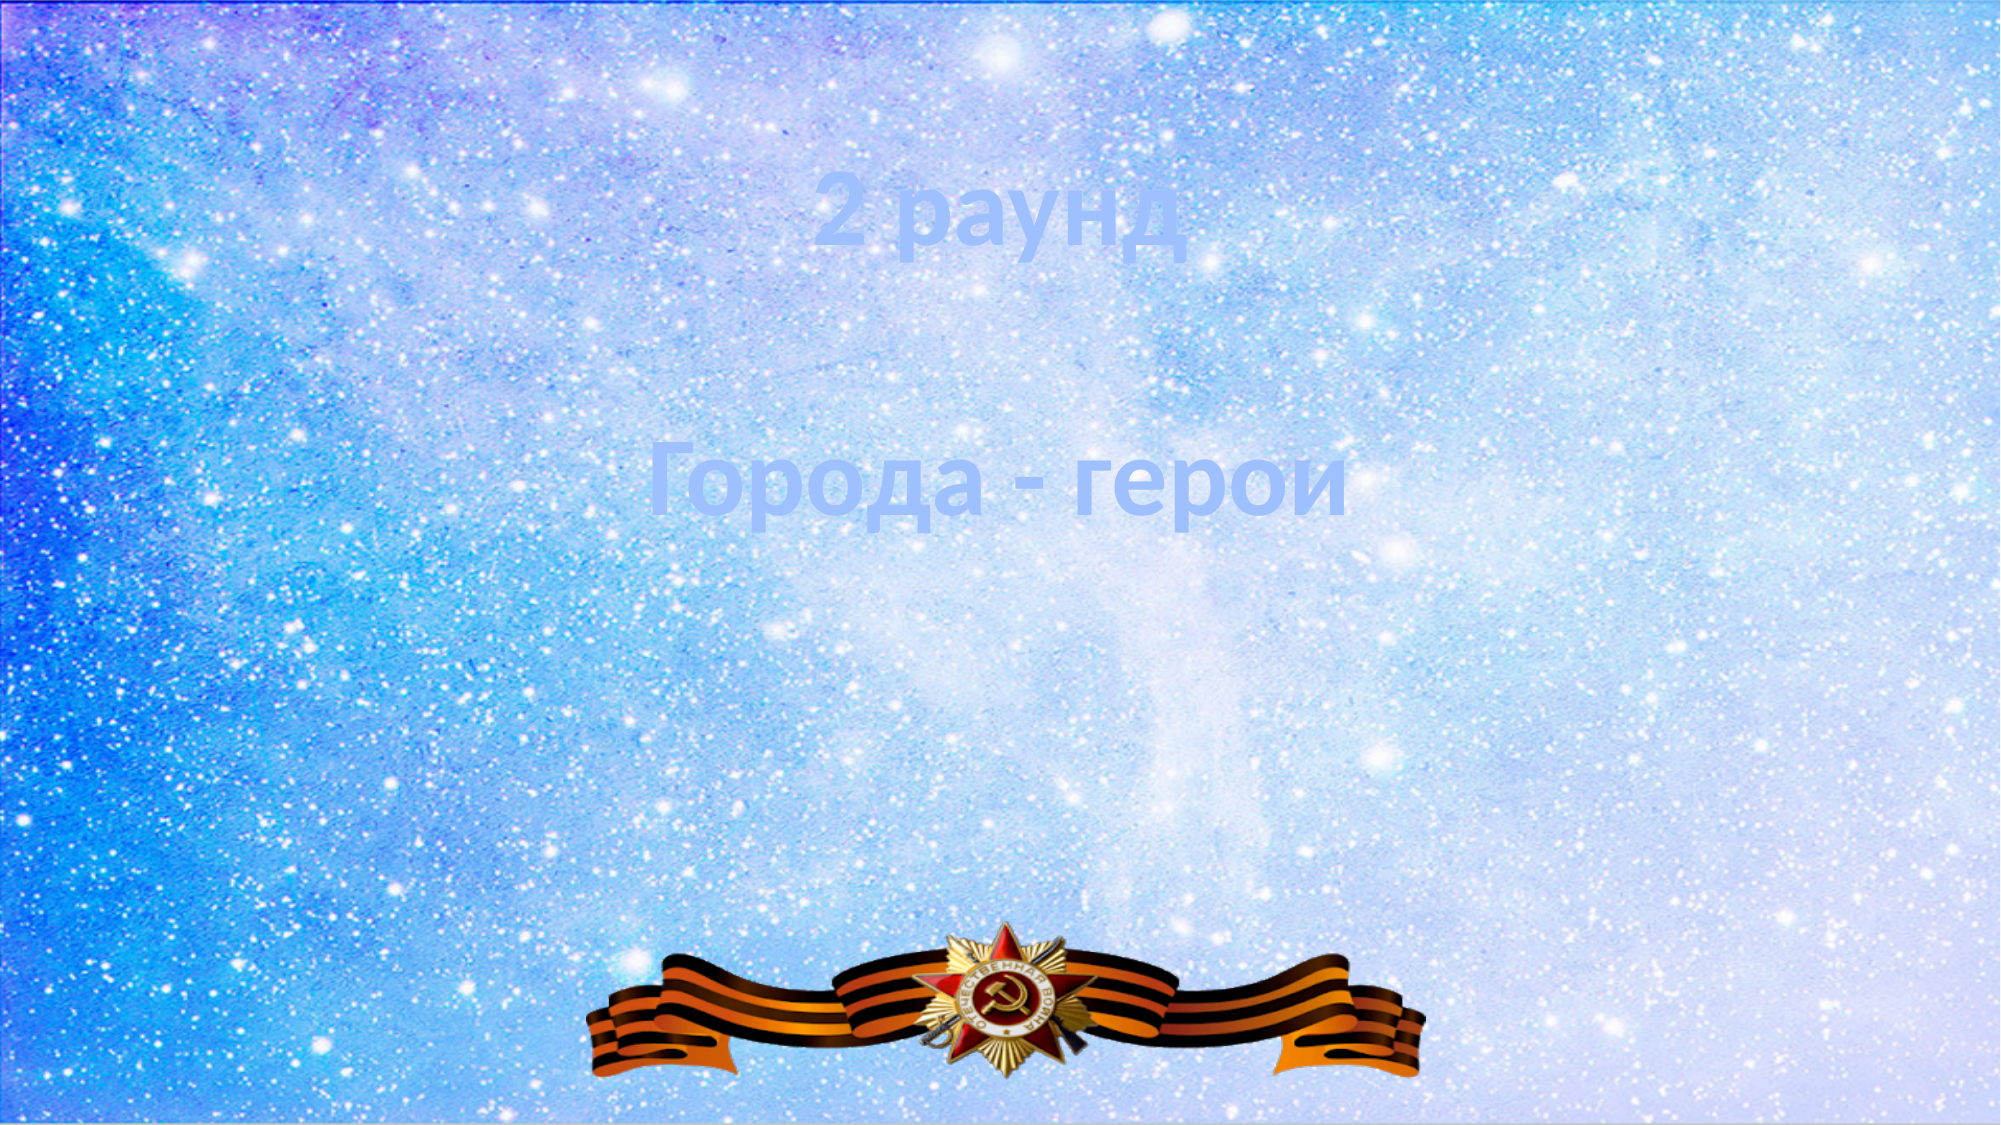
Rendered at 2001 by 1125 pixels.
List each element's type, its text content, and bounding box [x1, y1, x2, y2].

picture [0, 0, 2001, 1125]
text_box 2 раунд Города - герои [632, 125, 1368, 546]
